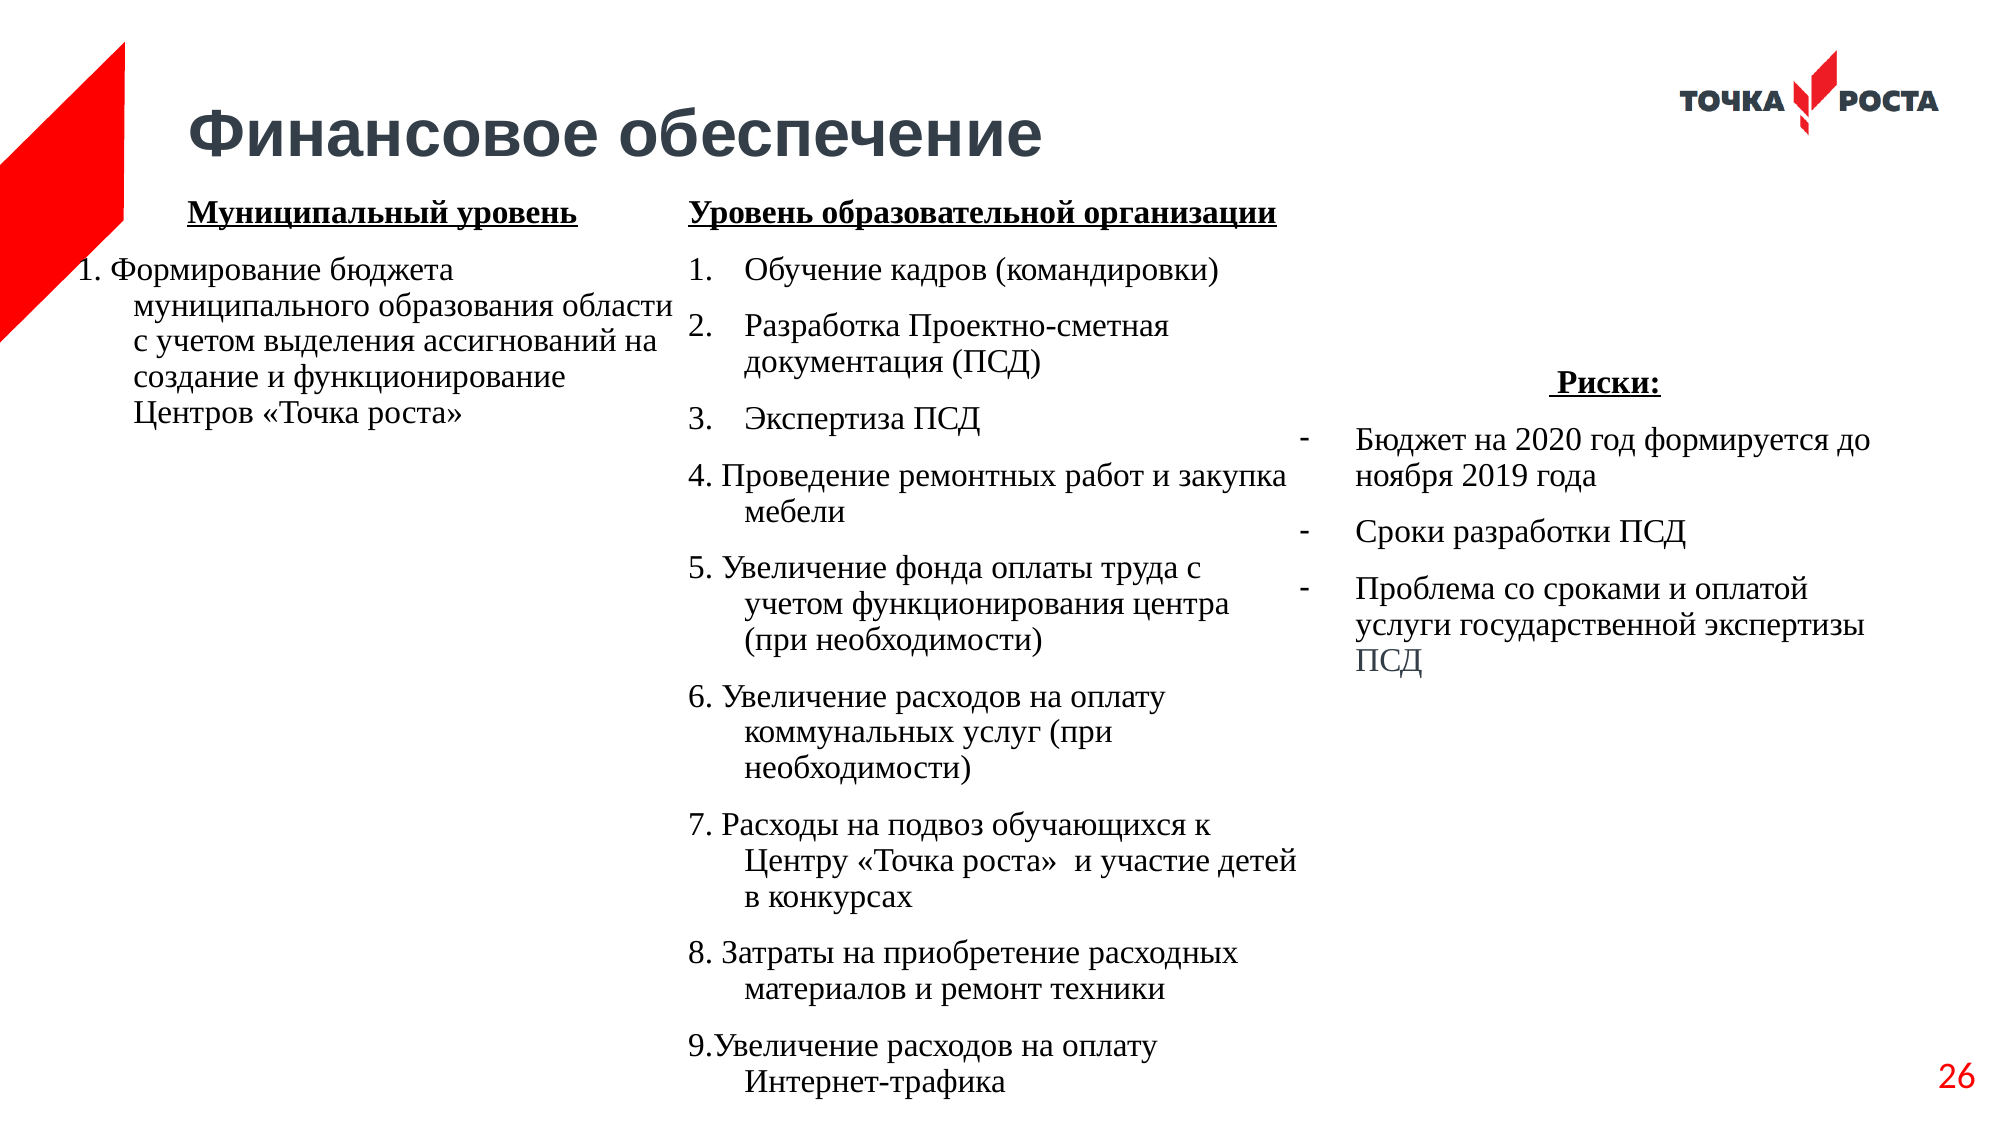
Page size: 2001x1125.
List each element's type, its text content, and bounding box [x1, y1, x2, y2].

slide_number 26 [1926, 1043, 1984, 1103]
picture [1671, 42, 1947, 146]
list Муниципальный уровень 1. Формирование бюджета муниципального образования области с учетом выделения ассигнований на создание и функционирование Центров «Точка роста» Уровень образовательной организации Обучение кадров (командировки) Разработка Проектно-сметная документация (ПСД) Экспертиза ПСД 4. Проведение ремонтных работ и закупка мебели 5. Увеличение фонда оплаты труда с учетом функционирования центра (при необходимости) 6. Увеличение расходов на оплату коммунальных услуг (при необходимости) 7. Расходы на подвоз обучающихся к Центру «Точка роста» и участие детей в конкурсах 8. Затраты на приобретение расходных материалов и ремонт техники 9.Увеличение расходов на оплату Интернет-трафика Риски: Бюджет на 2020 год формируется до ноября 2019 года Сроки разработки ПСД Проблема со сроками и оплатой услуги государственной экспертизы ПСД [69, 186, 1919, 1125]
title Финансовое обеспечение [180, 59, 1503, 186]
